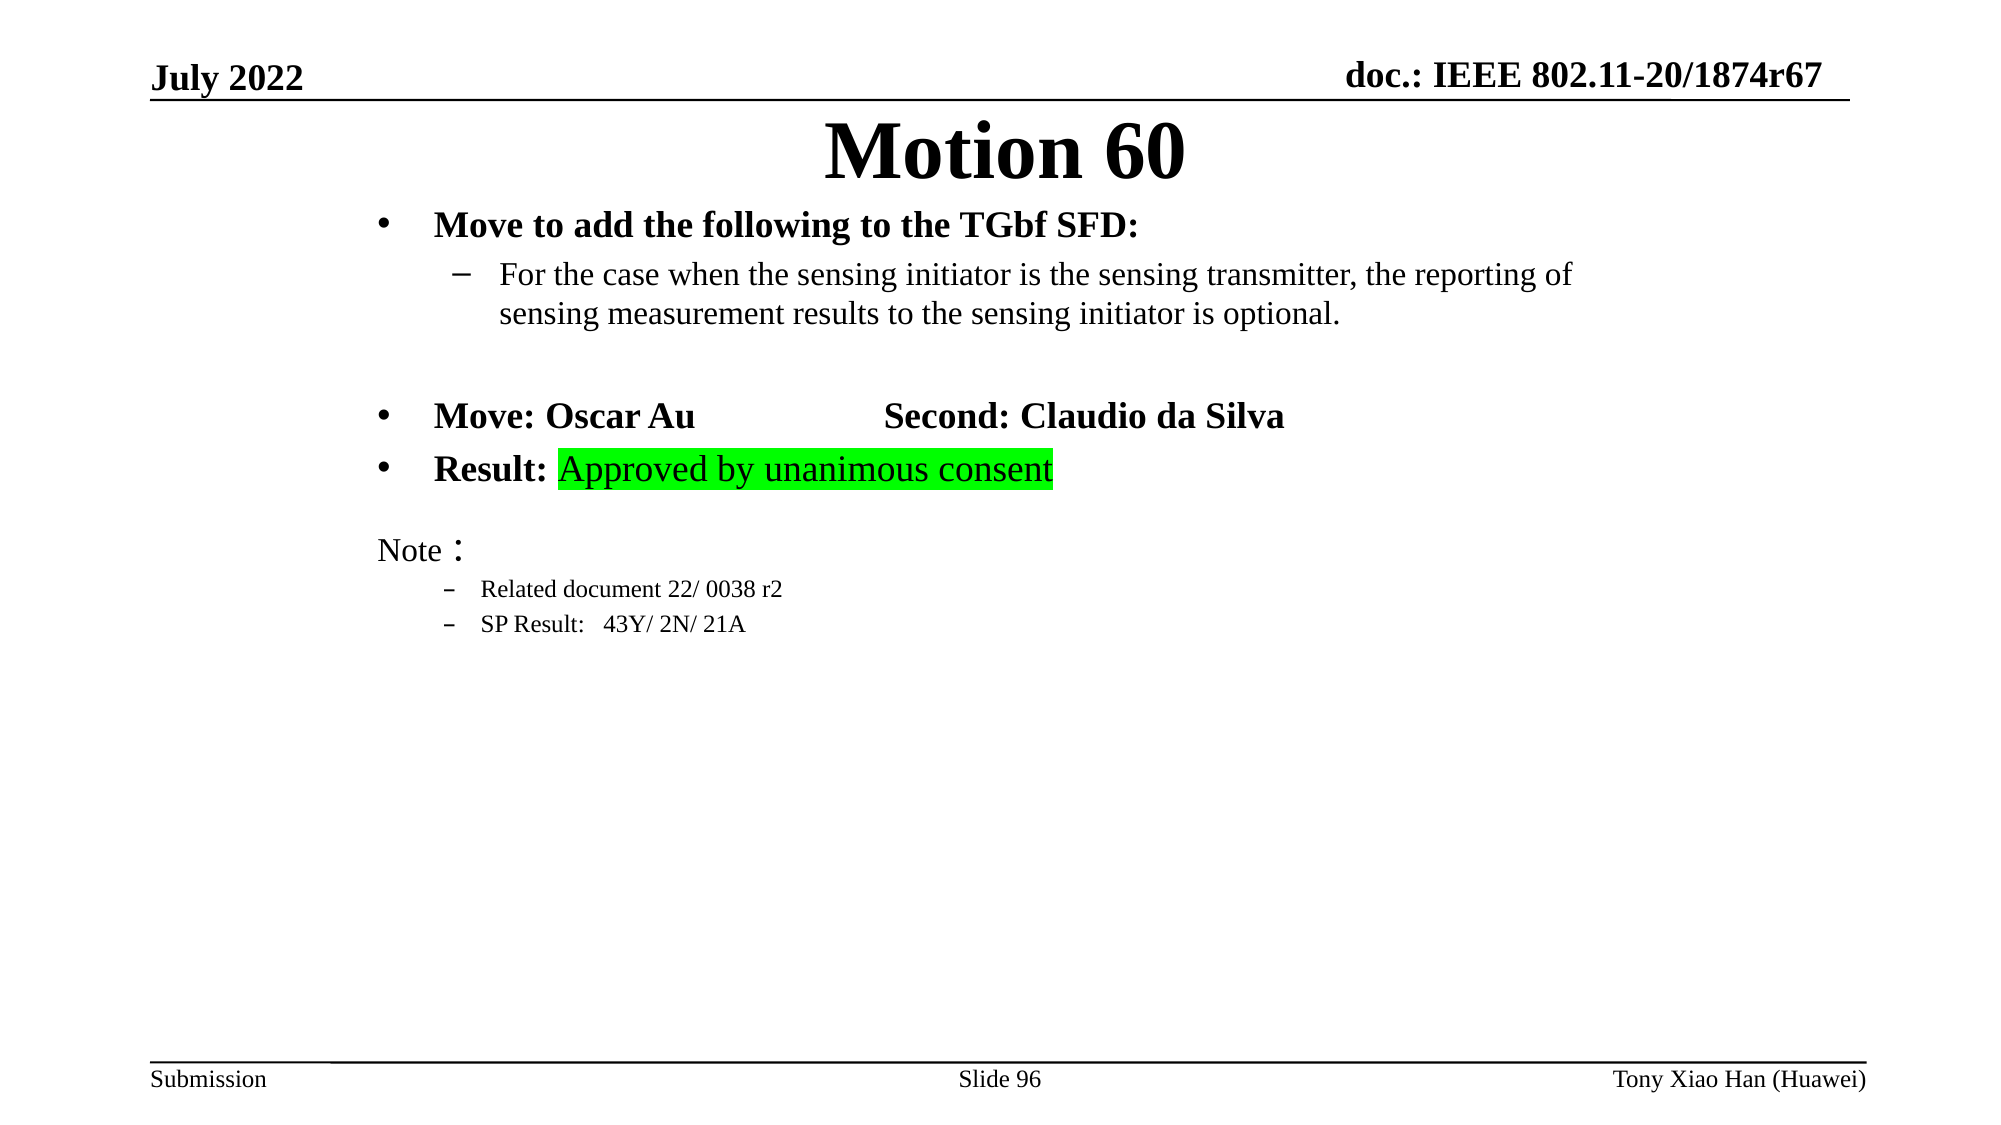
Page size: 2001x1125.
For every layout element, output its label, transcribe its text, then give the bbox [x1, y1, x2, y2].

text_box Motion 60 [368, 87, 1644, 225]
text_box Move to add the following to the TGbf SFD: For the case when the sensing initiator is the sensing transmitter, the reporting of sensing measurement results to the sensing initiator is optional. Move: Oscar Au Second: Claudio da Silva Result: Approved by unanimous consent Note： Related document 22/ 0038 r2 SP Result: 43Y/ 2N/ 21A [362, 162, 1638, 850]
